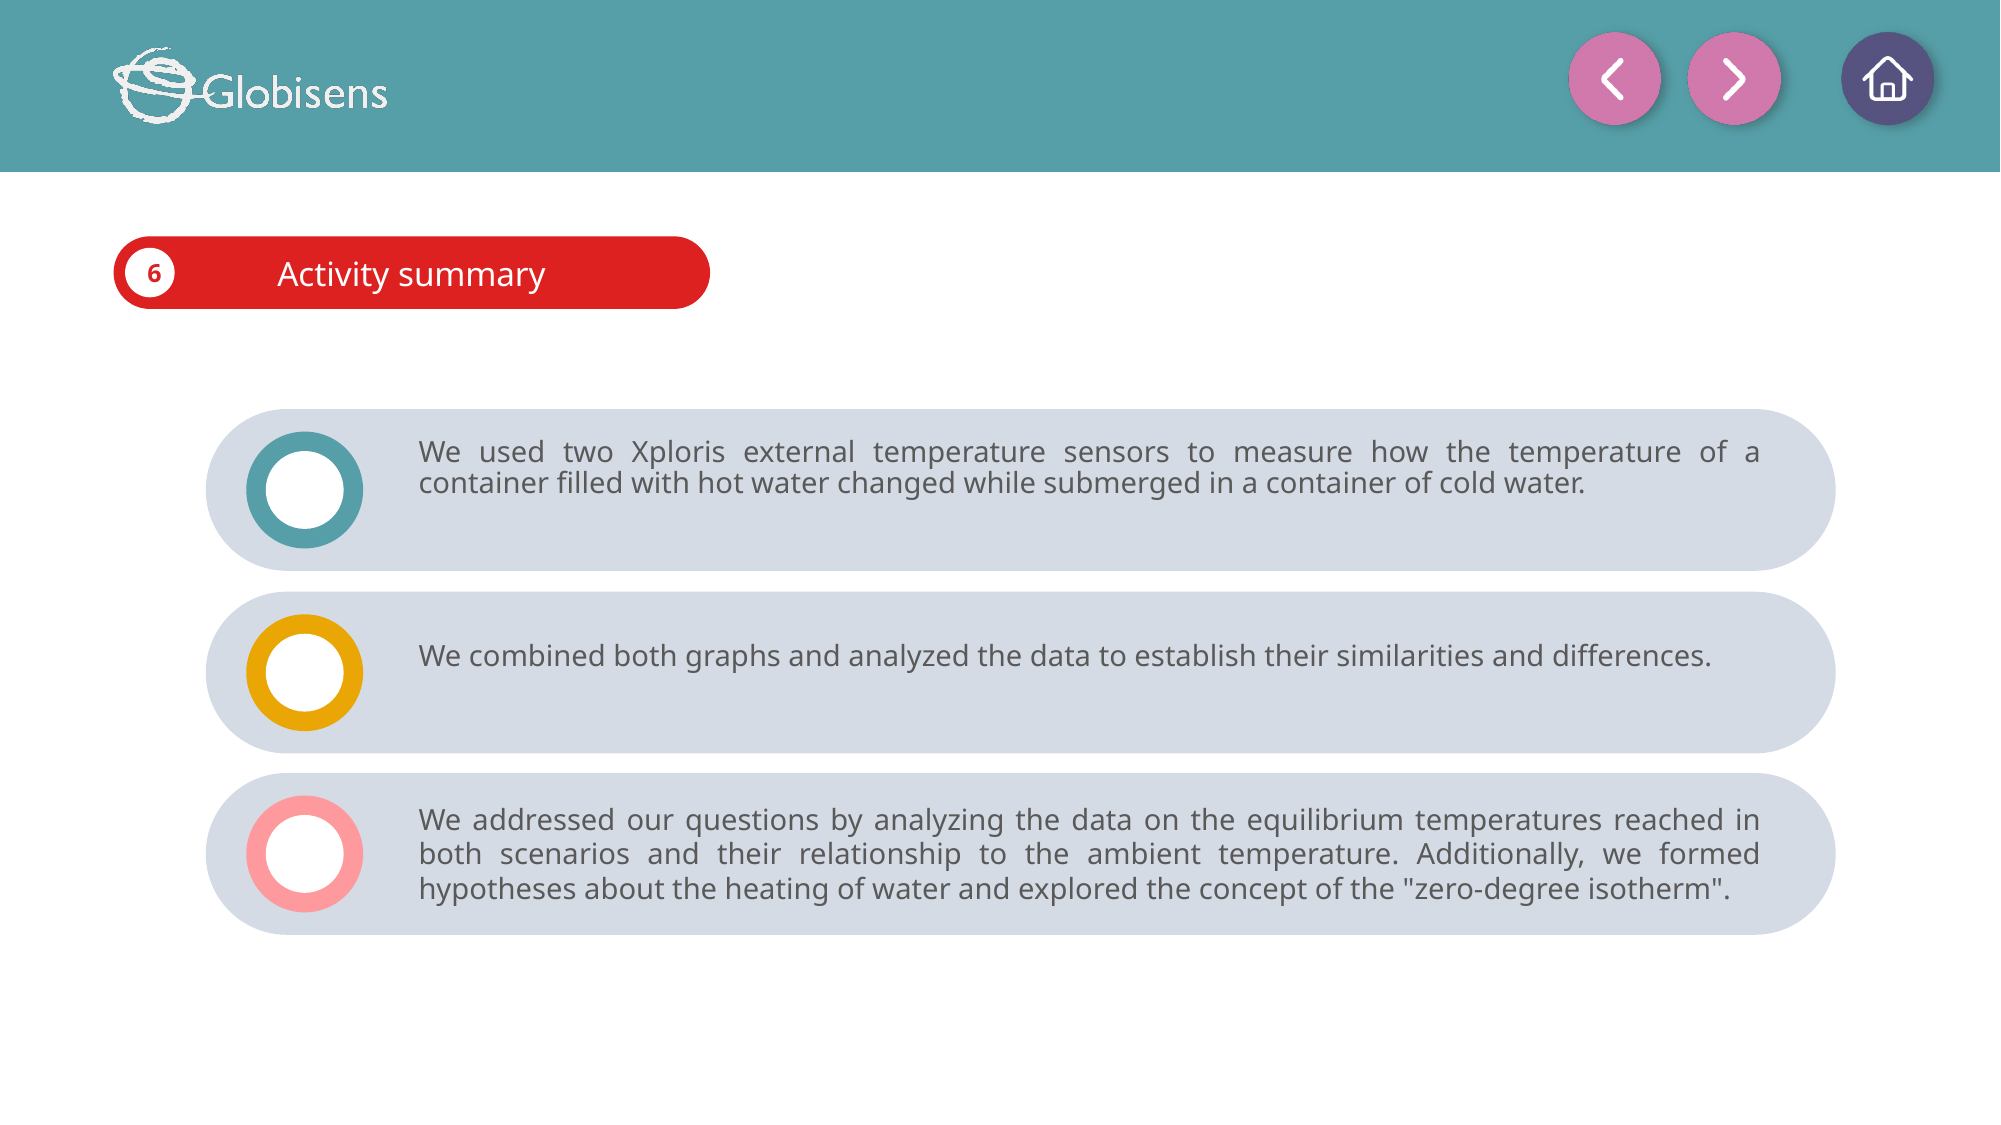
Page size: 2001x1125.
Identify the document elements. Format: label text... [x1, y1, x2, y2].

text_box [205, 409, 1836, 571]
text_box [205, 591, 1836, 754]
text_box We combined both graphs and analyzed the data to establish their similarities and differences. [403, 629, 1777, 680]
picture [1832, 19, 1954, 142]
list We used two Xploris external temperature sensors to measure how the temperature of a container filled with hot water changed while submerged in a container of cold water. [403, 429, 1777, 547]
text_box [245, 795, 364, 913]
picture [113, 47, 387, 125]
text_box We addressed our questions by analyzing the data on the equilibrium temperatures reached in both scenarios and their relationship to the ambient temperature. Additionally, we formed hypotheses about the heating of water and explored the concept of the "zero-degree isotherm". [403, 793, 1777, 914]
picture [1558, 19, 1801, 142]
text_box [245, 613, 364, 732]
text_box [205, 772, 1836, 935]
text_box [0, 0, 2000, 172]
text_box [113, 236, 711, 310]
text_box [245, 431, 364, 549]
